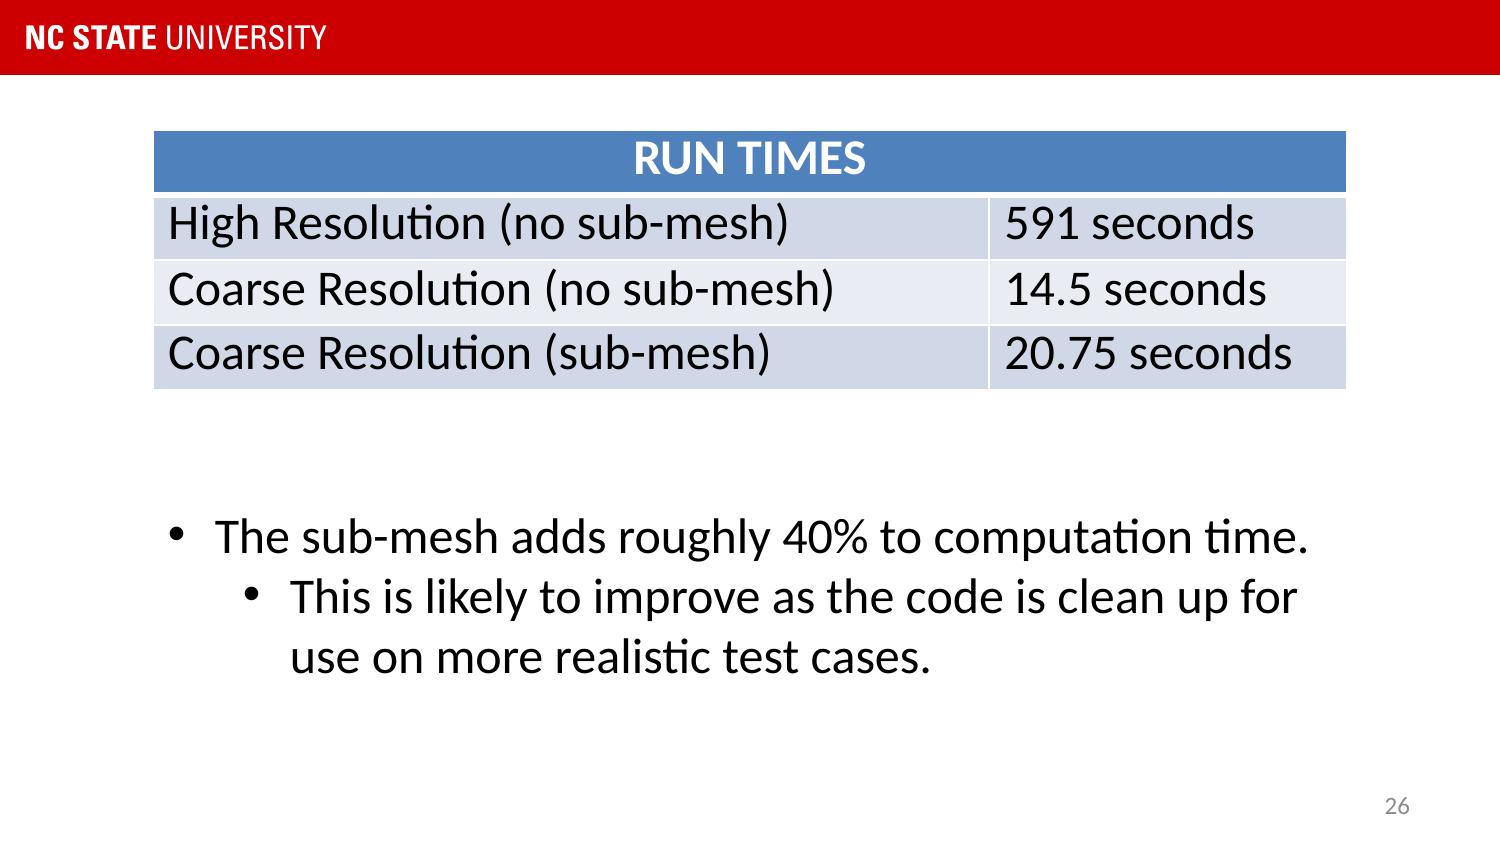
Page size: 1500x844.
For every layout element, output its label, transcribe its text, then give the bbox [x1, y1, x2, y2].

table_cell 14.5 seconds [990, 261, 1346, 324]
table_cell 591 seconds [990, 198, 1346, 259]
text_box The sub-mesh adds roughly 40% to computation time. This is likely to improve as the code is clean up for use on more realistic test cases. [153, 496, 1347, 691]
table_cell High Resolution (no sub-mesh) [154, 198, 988, 259]
table_cell Coarse Resolution (no sub-mesh) [154, 261, 988, 324]
table_header RUN TIMES [154, 131, 1346, 192]
table_cell 20.75 seconds [990, 326, 1346, 389]
slide_number 26 [1074, 782, 1425, 827]
table_cell Coarse Resolution (sub-mesh) [154, 326, 988, 389]
picture [0, 0, 1500, 75]
